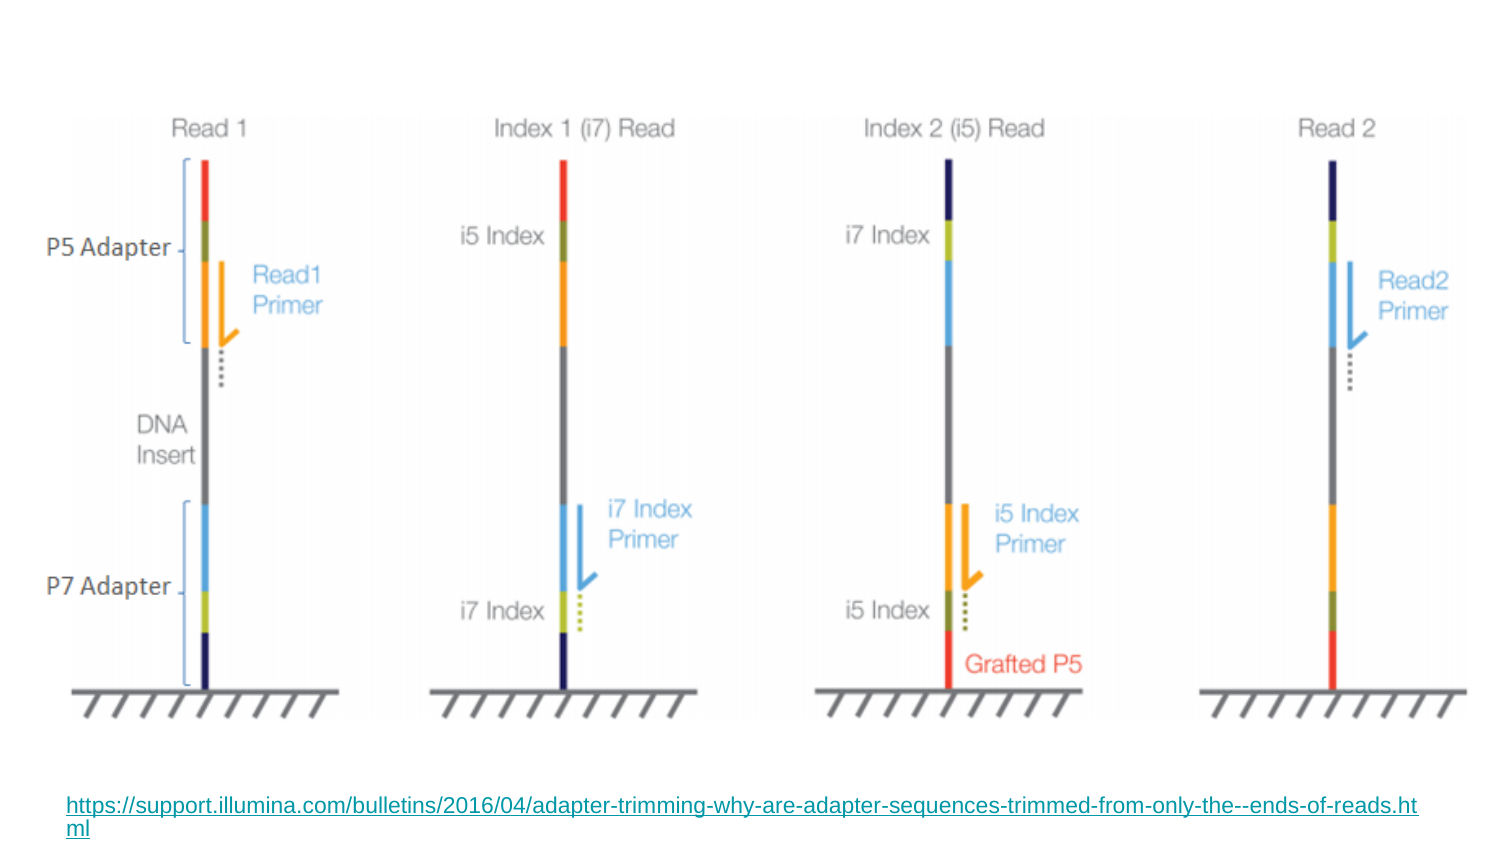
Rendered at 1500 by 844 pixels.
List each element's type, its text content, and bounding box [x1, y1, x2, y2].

text_box https://support.illumina.com/bulletins/2016/04/adapter-trimming-why-are-adapter-sequences-trimmed-from-only-the--ends-of-reads.html [51, 775, 1438, 826]
picture [20, 72, 1480, 740]
